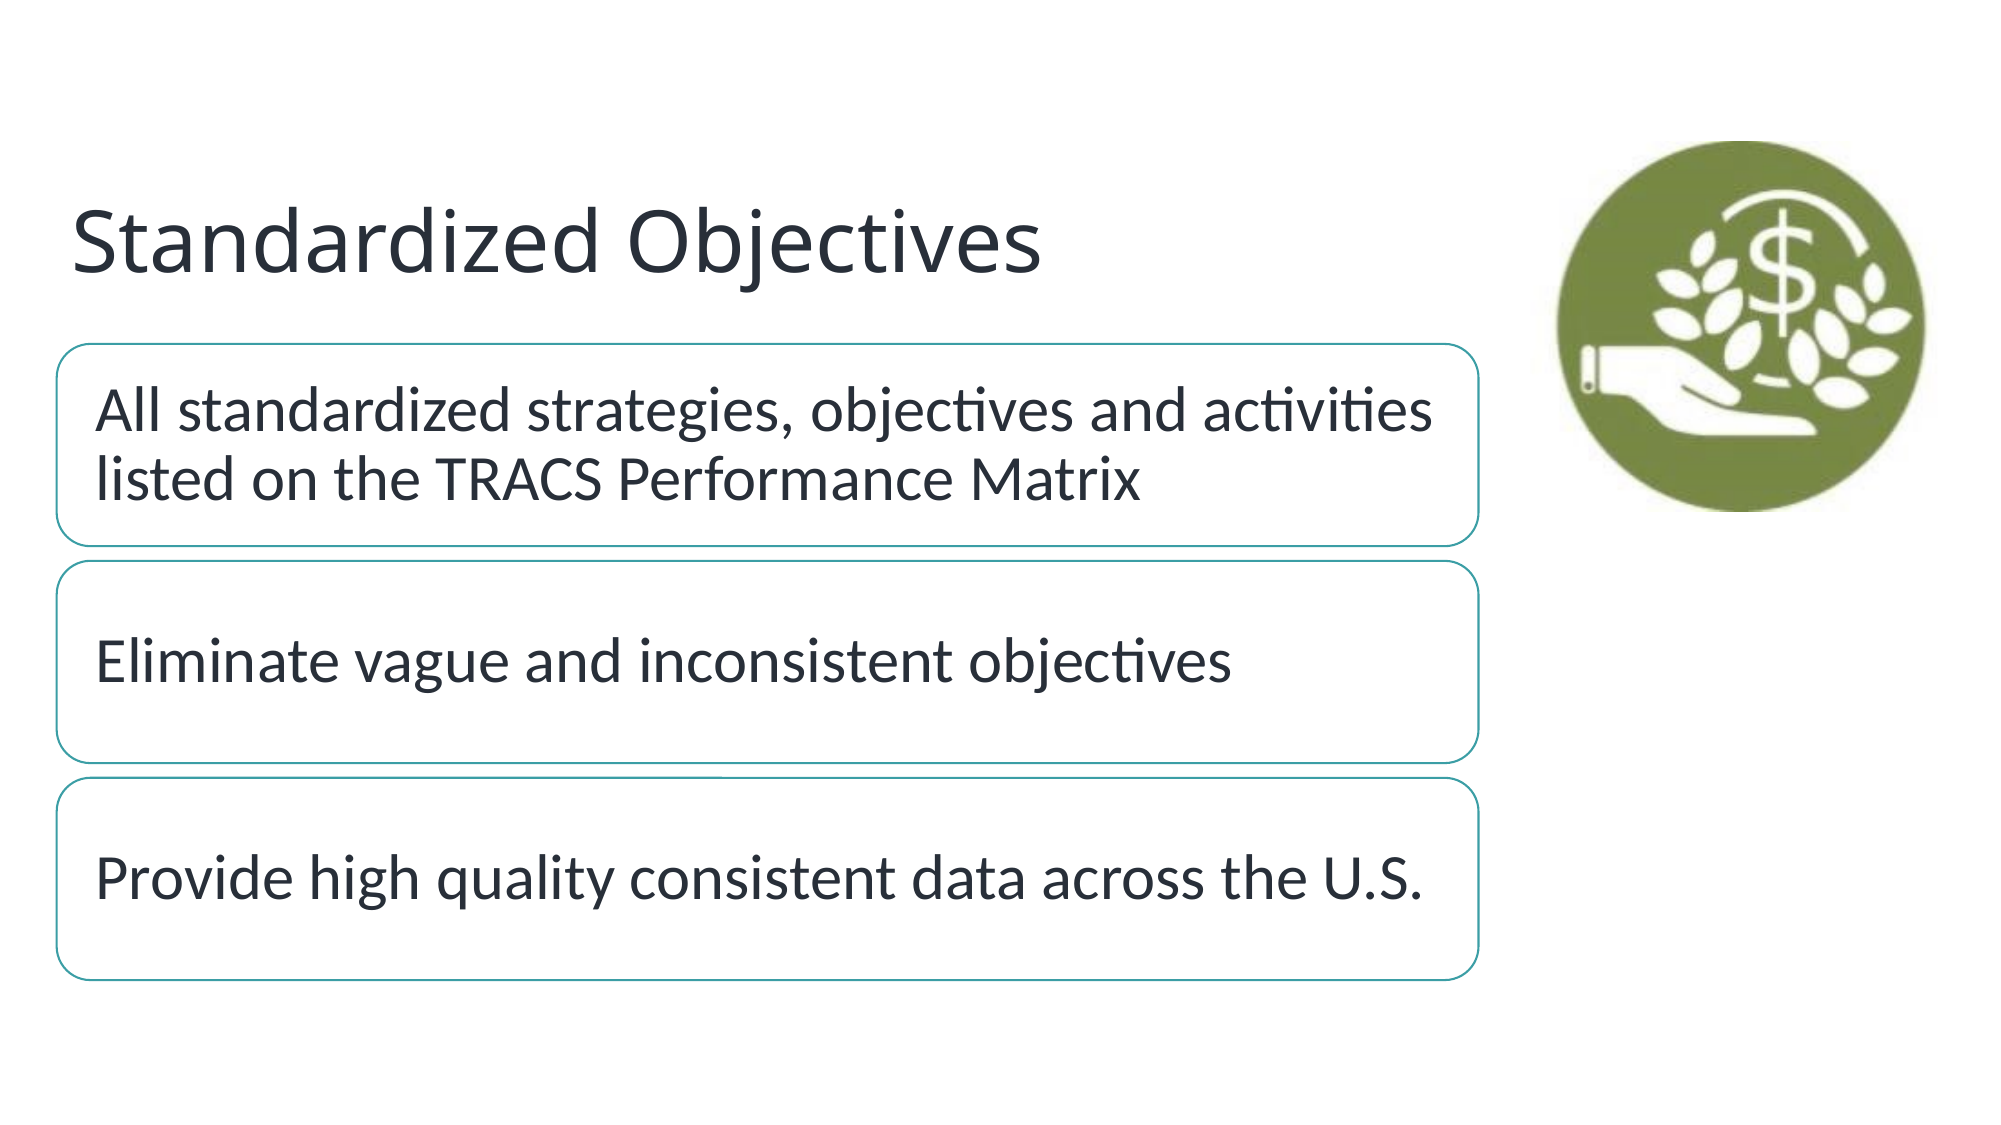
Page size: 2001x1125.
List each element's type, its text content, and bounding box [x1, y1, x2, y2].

picture [1528, 141, 1948, 512]
title Standardized Objectives [56, 104, 1067, 299]
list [56, 334, 1479, 990]
